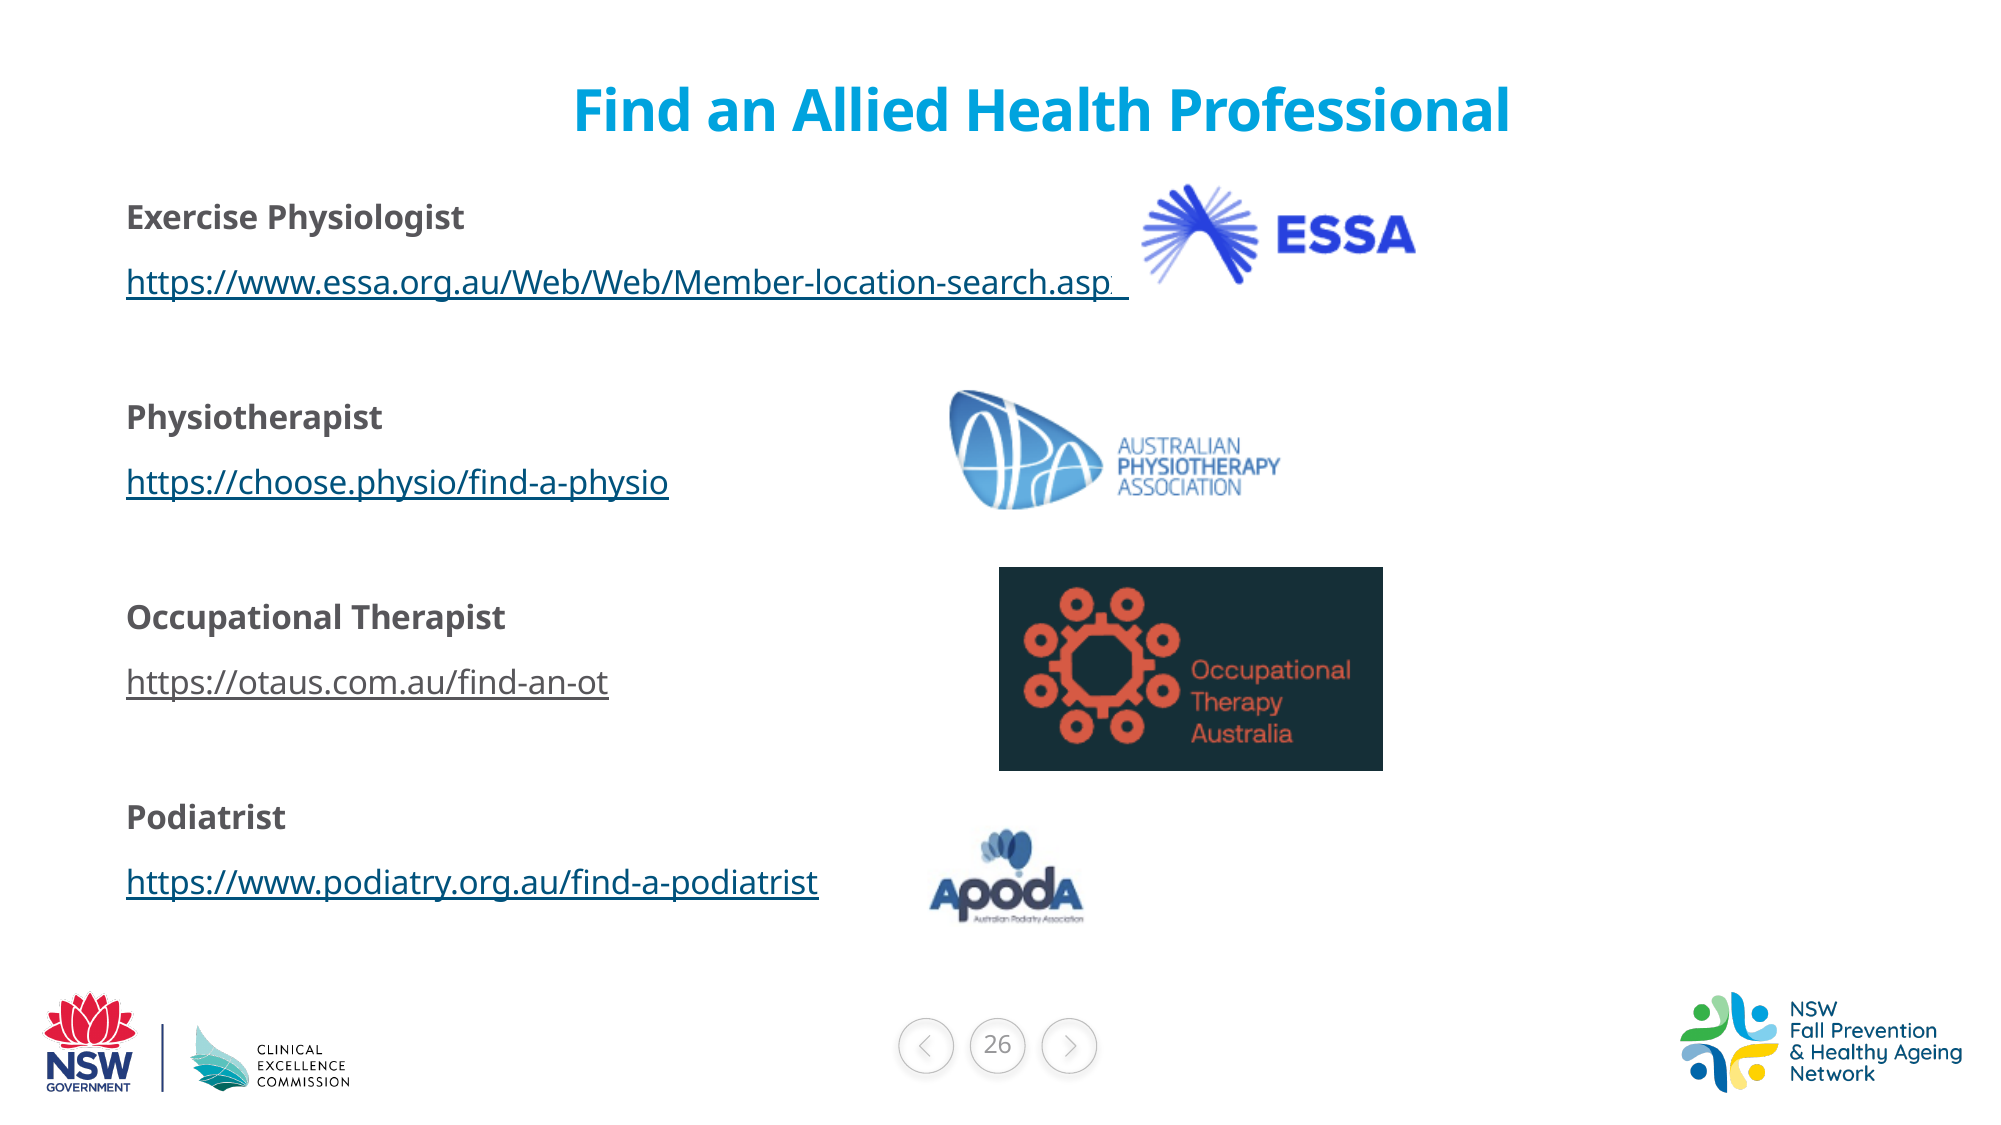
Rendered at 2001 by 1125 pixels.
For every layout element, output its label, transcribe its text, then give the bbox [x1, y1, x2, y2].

picture [41, 991, 349, 1092]
picture [999, 567, 1384, 771]
picture [1111, 148, 1452, 297]
picture [917, 367, 1307, 528]
title Find an Allied Health Professional [84, 45, 2000, 180]
list Exercise Physiologist https://www.essa.org.au/Web/Web/Member-location-search.aspx Physiotherapist https://choose.physio/find-a-physio Occupational Therapist https://otaus.com.au/find-an-ot Podiatrist https://www.podiatry.org.au/find-a-podiatrist [125, 196, 1597, 1038]
picture [1679, 991, 1969, 1093]
picture [917, 804, 1115, 938]
